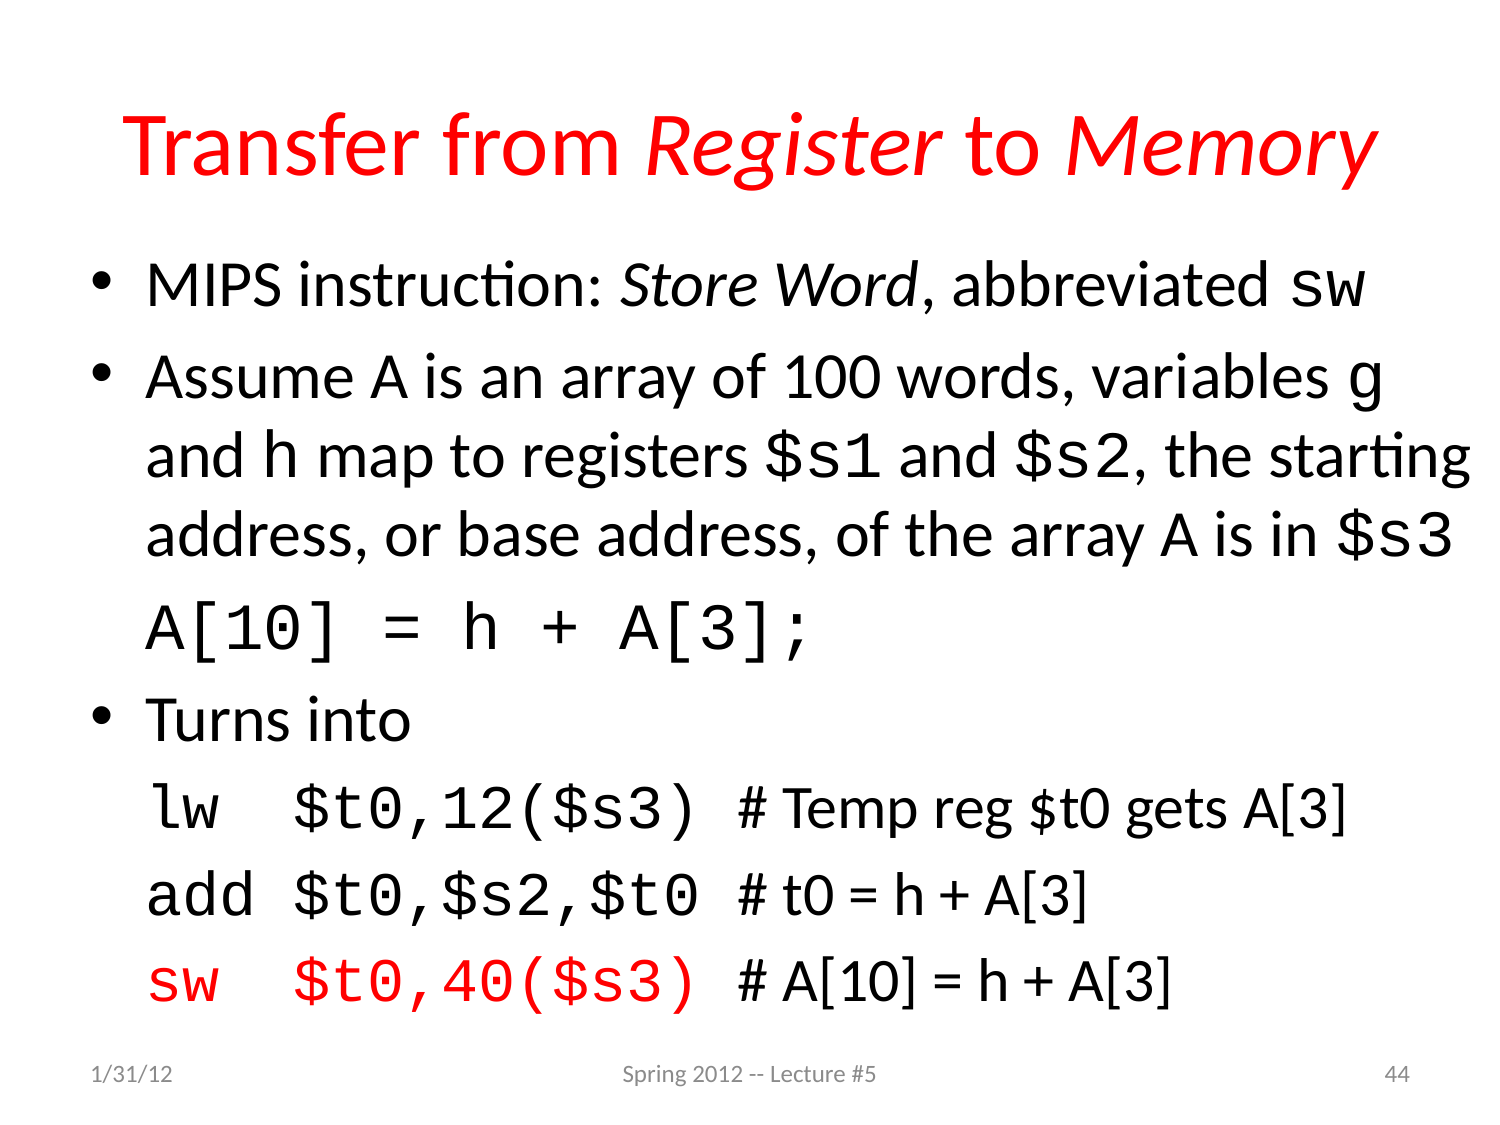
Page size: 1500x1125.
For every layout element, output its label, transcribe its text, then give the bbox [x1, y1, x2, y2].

footer Spring 2012 -- Lecture #5 [512, 1042, 988, 1103]
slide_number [75, 1042, 425, 1103]
slide_number 44 [1074, 1042, 1425, 1103]
list MIPS instruction: Store Word, abbreviated sw Assume A is an array of 100 words, variables g and h map to registers $s1 and $s2, the starting address, or base address, of the array A is in $s3 A[10] = h + A[3]; Turns into lw $t0,12($s3) # Temp reg $t0 gets A[3] add $t0,$s2,$t0 # t0 = h + A[3] sw $t0,40($s3) # A[10] = h + A[3] [75, 232, 1500, 1103]
title Transfer from Register to Memory [75, 45, 1425, 232]
